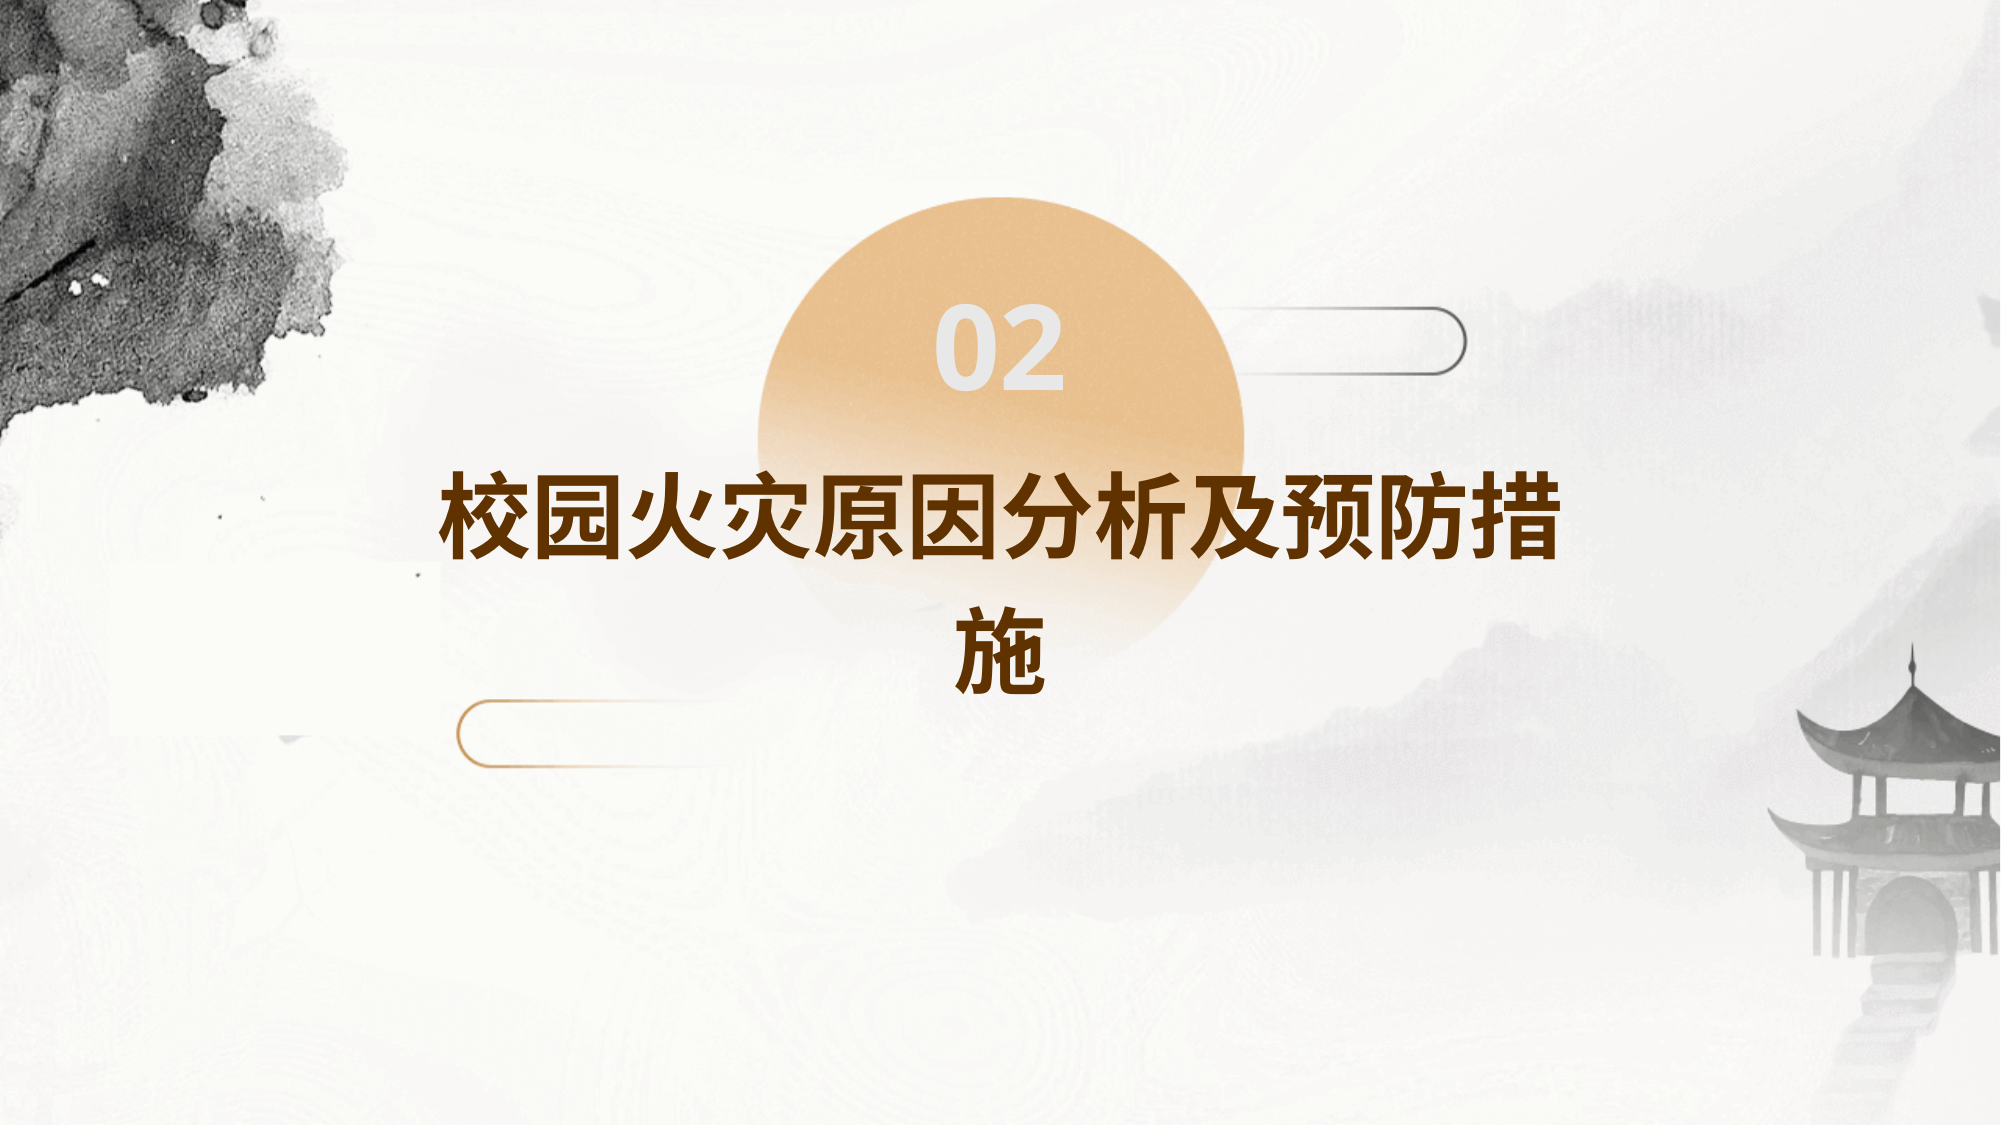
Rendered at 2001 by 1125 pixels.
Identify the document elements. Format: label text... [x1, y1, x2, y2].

text_box 02 [392, 266, 1608, 428]
text_box 校园火灾原因分析及预防措施 [389, 428, 1612, 713]
picture [0, 0, 2001, 1125]
